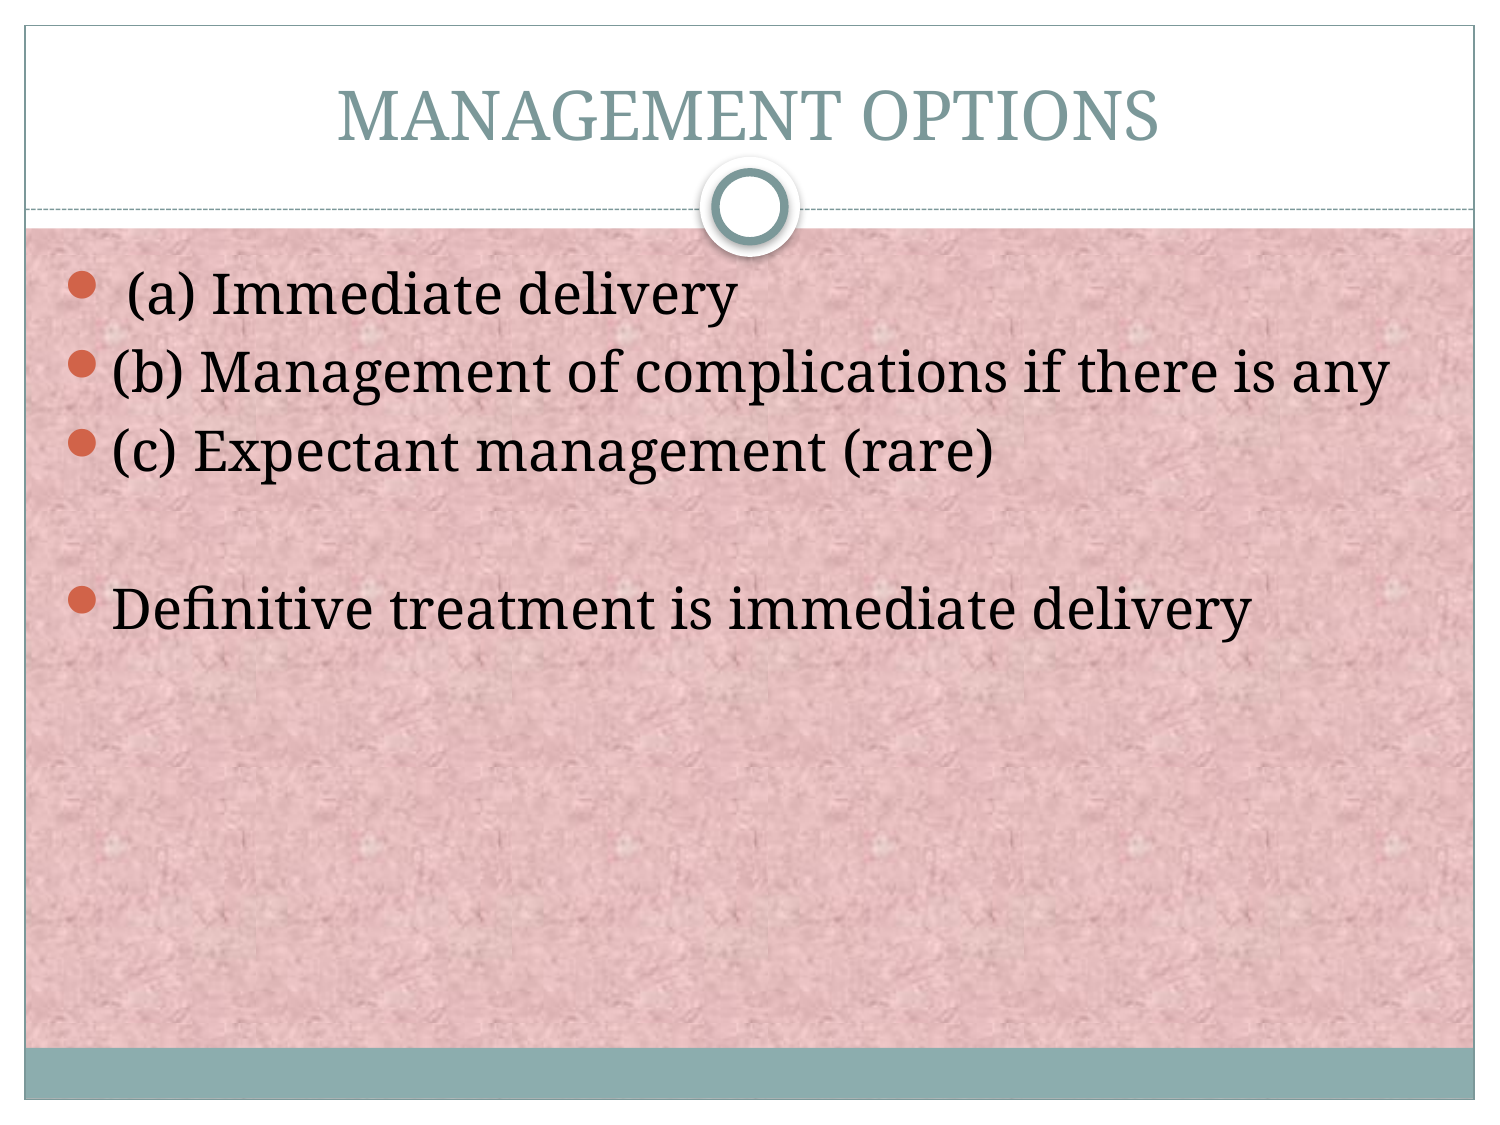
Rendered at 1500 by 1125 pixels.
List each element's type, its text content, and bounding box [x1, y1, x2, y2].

picture [26, 229, 1473, 1047]
list (a) Immediate delivery (b) Management of complications if there is any (c) Expectant management (rare) Definitive treatment is immediate delivery [49, 250, 1445, 1001]
title MANAGEMENT OPTIONS [49, 37, 1450, 162]
